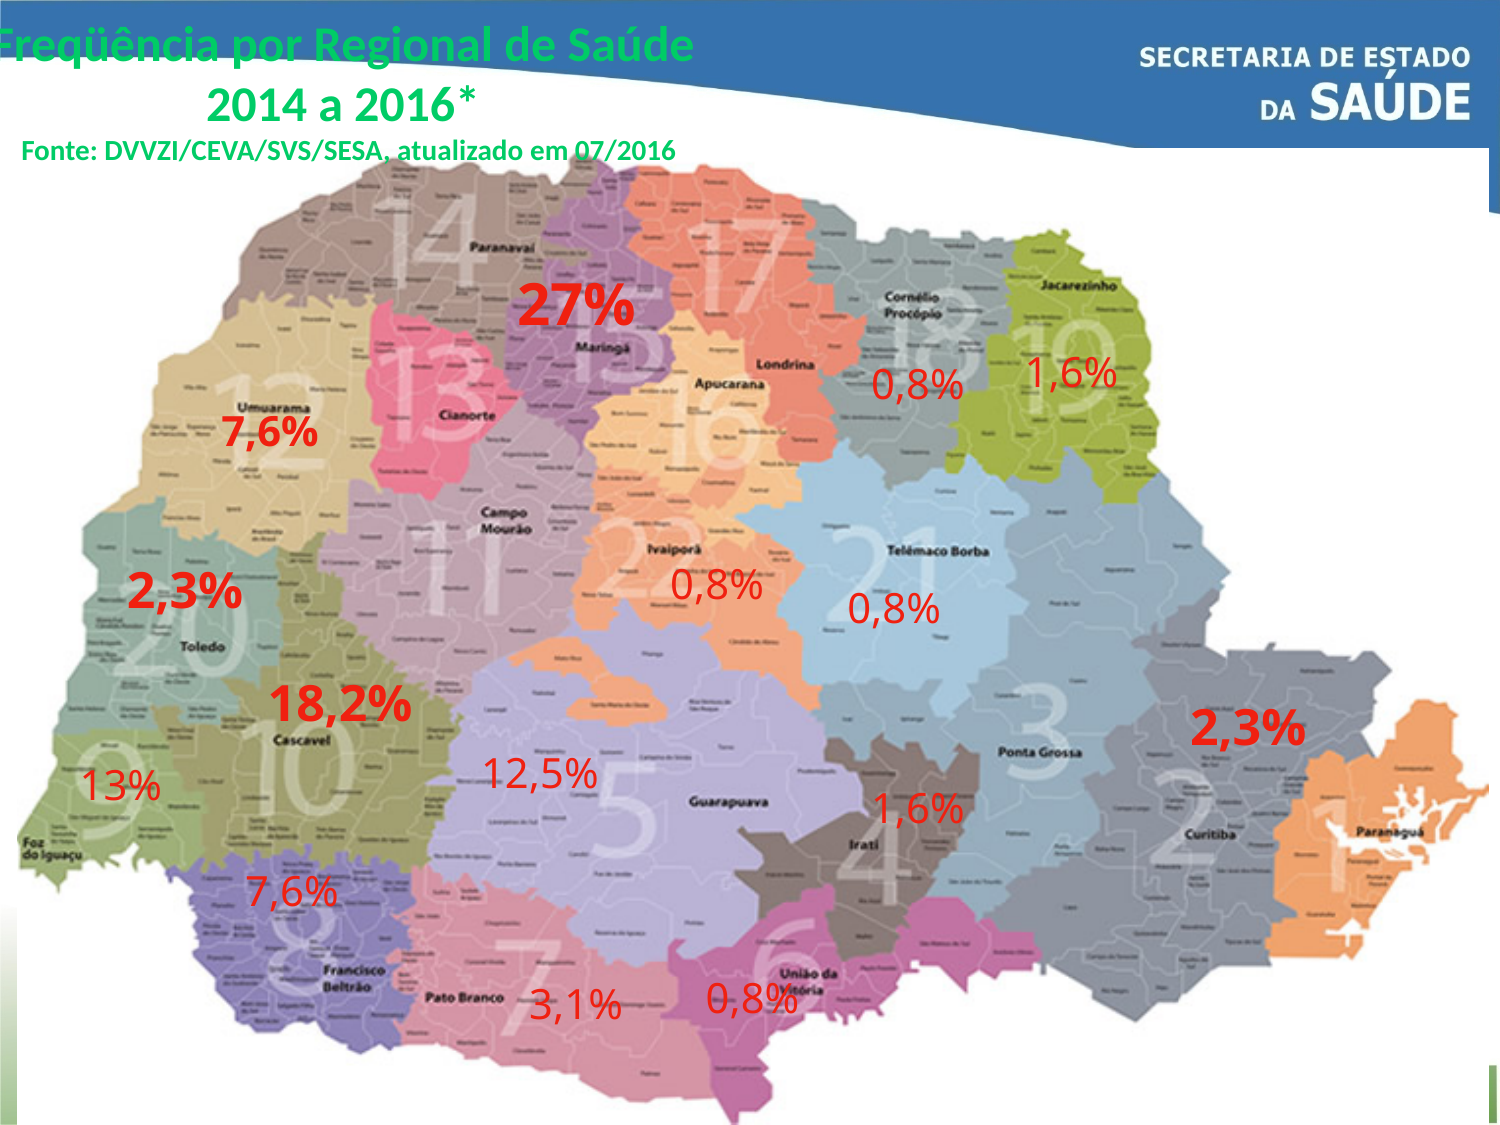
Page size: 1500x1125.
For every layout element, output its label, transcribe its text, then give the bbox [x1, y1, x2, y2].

title Freqüência por Regional de Saúde 2014 a 2016* Fonte: DVVZI/CEVA/SVS/SESA, atualizado em 07/2016 [0, 11, 987, 166]
picture [0, 0, 1500, 1125]
